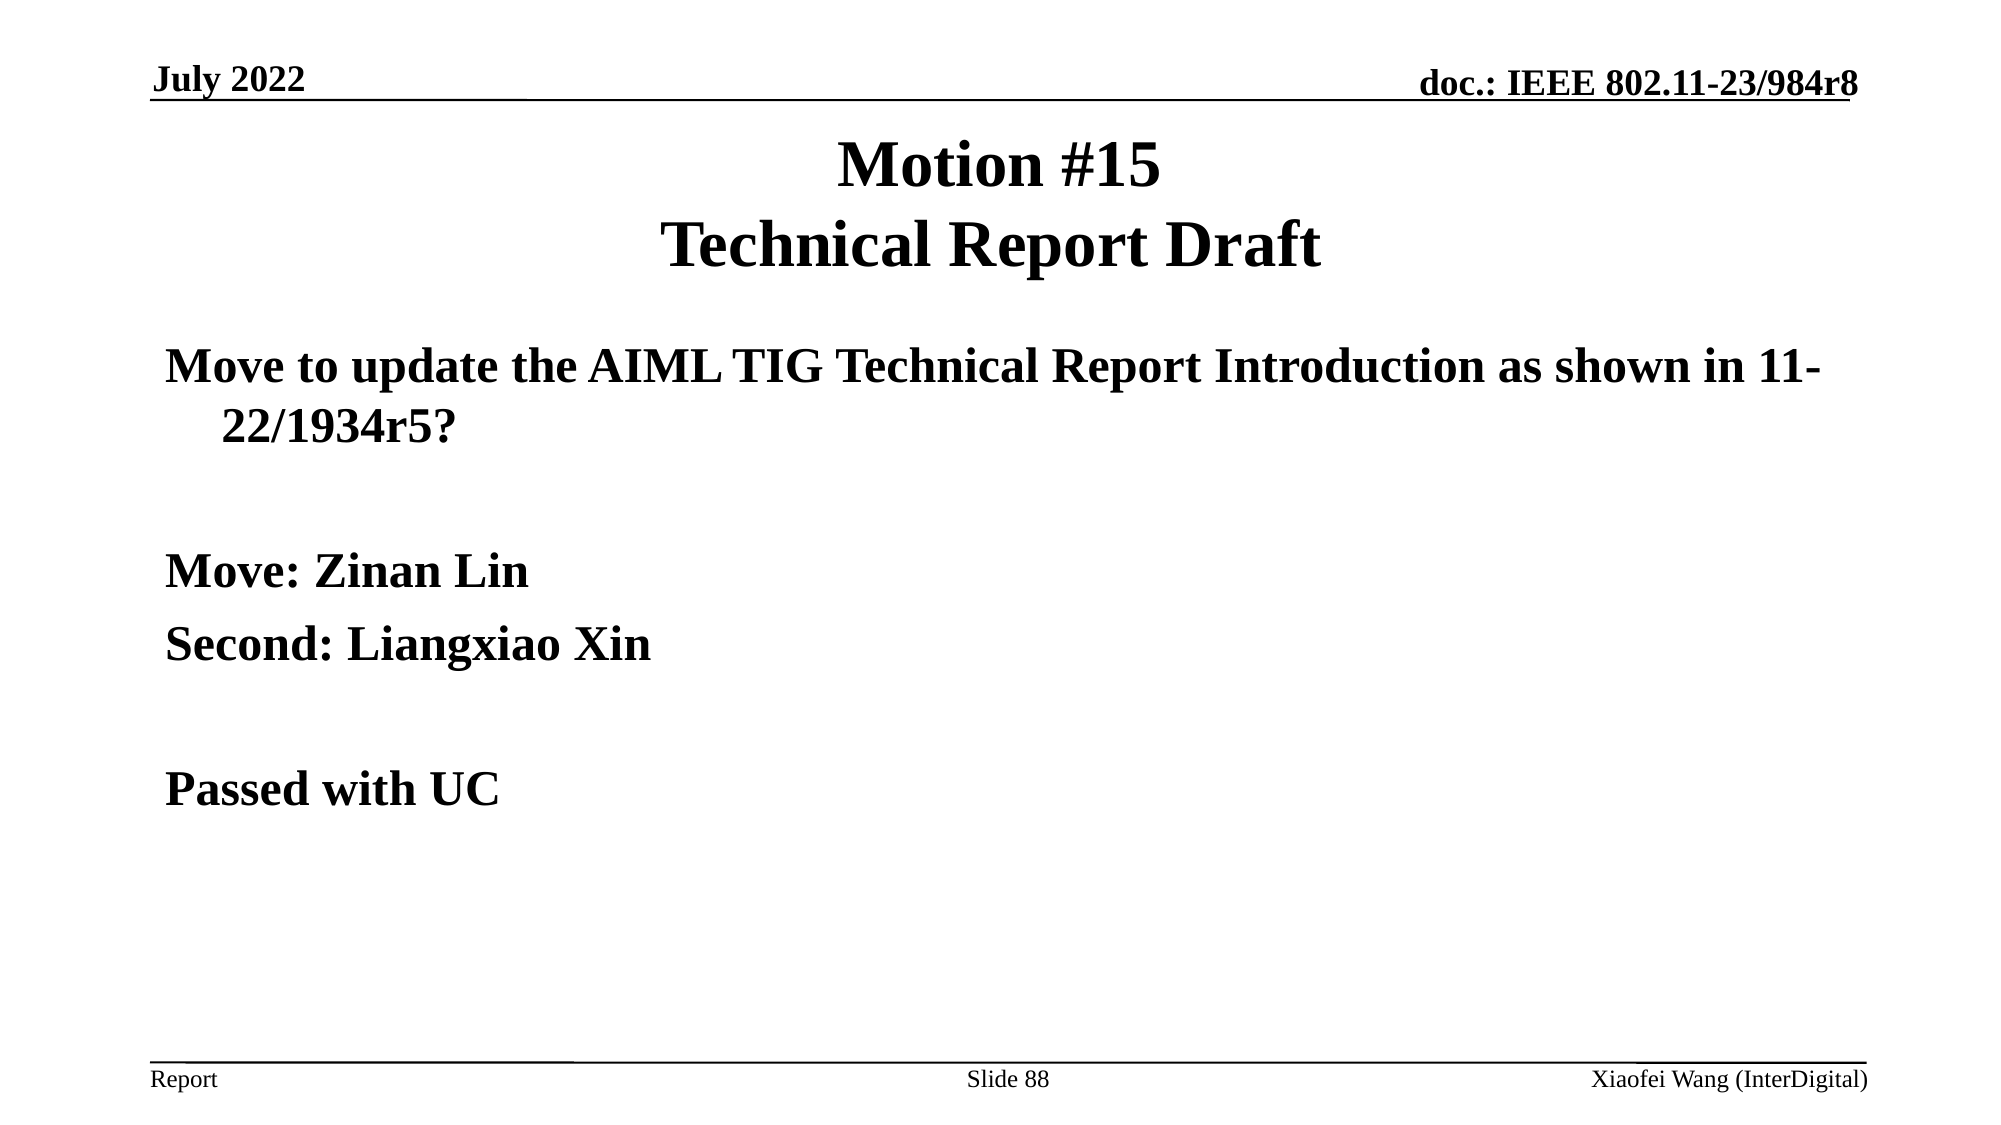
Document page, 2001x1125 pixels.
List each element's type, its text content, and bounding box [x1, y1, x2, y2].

slide_number Slide 88 [950, 1061, 1067, 1123]
title Motion #15 Technical Report Draft [149, 112, 1850, 288]
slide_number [152, 54, 563, 100]
footer Xiaofei Wang (InterDigital) [1171, 1061, 1869, 1093]
list Move to update the AIML TIG Technical Report Introduction as shown in 11-22/1934r5? Move: Zinan Lin Second: Liangxiao Xin Passed with UC [149, 324, 1850, 1000]
